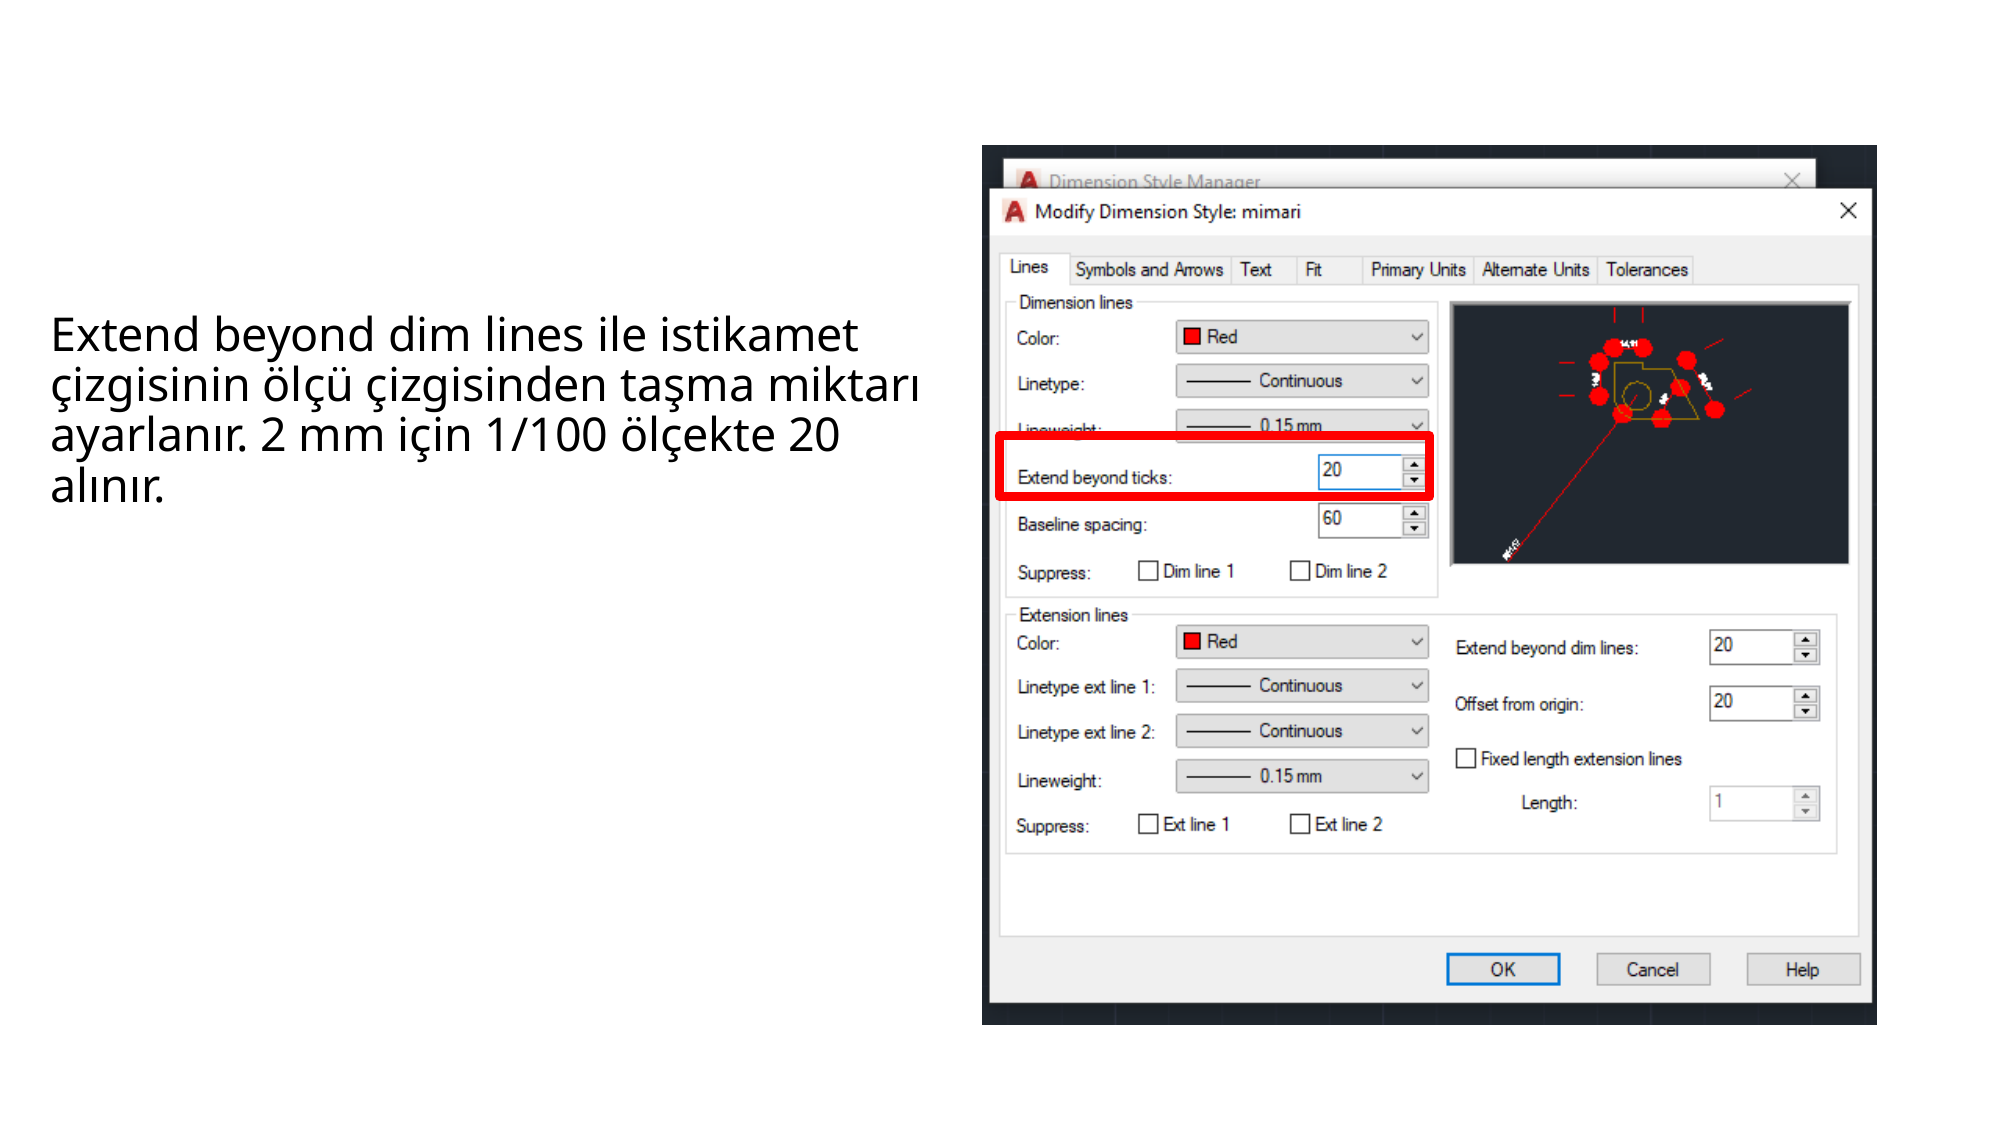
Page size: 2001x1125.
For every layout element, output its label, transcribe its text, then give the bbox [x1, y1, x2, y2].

title Extend beyond dim lines ile istikamet çizgisinin ölçü çizgisinden taşma miktarı ayarlanır. 2 mm için 1/100 ölçekte 20 alınır. [35, 303, 949, 521]
picture [982, 145, 1877, 1025]
